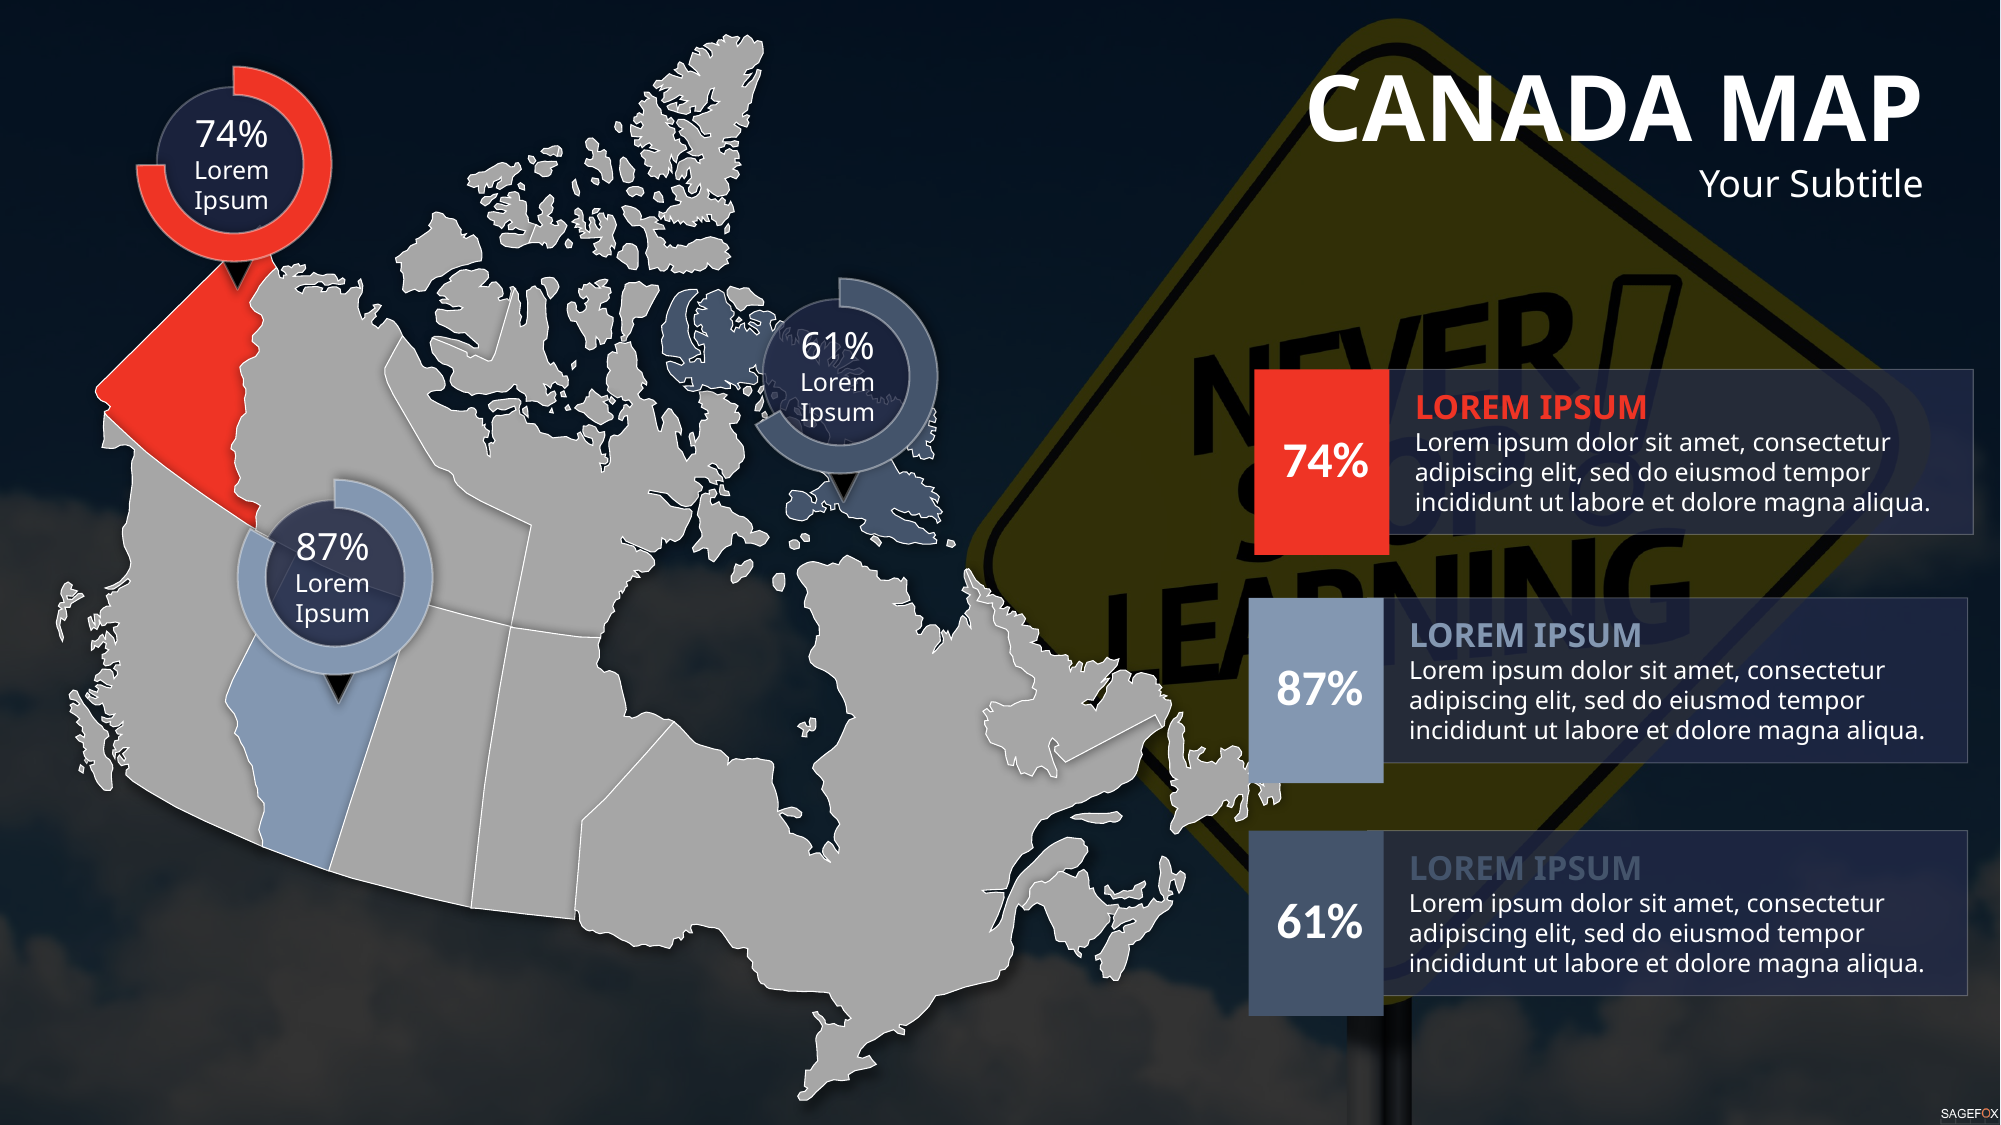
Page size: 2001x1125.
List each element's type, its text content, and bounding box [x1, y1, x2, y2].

text_box [946, 539, 956, 548]
text_box [541, 146, 552, 154]
text_box [471, 627, 671, 919]
text_box [789, 539, 800, 550]
text_box [786, 483, 835, 521]
text_box [1104, 880, 1146, 900]
text_box [1256, 784, 1281, 806]
text_box [487, 191, 530, 248]
text_box [78, 764, 84, 774]
text_box [560, 390, 567, 397]
text_box [724, 223, 730, 234]
text_box [609, 396, 616, 405]
text_box [528, 194, 567, 249]
text_box [754, 277, 939, 475]
text_box [69, 690, 113, 791]
text_box 74% Lorem Ipsum [156, 86, 299, 225]
text_box [230, 263, 524, 616]
text_box [564, 404, 571, 411]
text_box [1167, 712, 1250, 835]
text_box [619, 281, 660, 336]
text_box [557, 147, 563, 157]
text_box 61% Lorem Ipsum [761, 298, 904, 435]
picture [0, 0, 2001, 1125]
text_box [225, 641, 386, 869]
text_box [965, 568, 1172, 778]
text_box CANADA MAP Your Subtitle [1035, 42, 1939, 212]
text_box [572, 179, 580, 196]
text_box [912, 427, 937, 460]
text_box [584, 138, 613, 184]
text_box [743, 386, 752, 397]
text_box [534, 161, 558, 177]
text_box [227, 269, 248, 290]
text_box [1248, 597, 1995, 784]
text_box [653, 191, 664, 203]
text_box [467, 162, 522, 192]
text_box [661, 289, 776, 392]
text_box [541, 277, 560, 299]
text_box [528, 155, 536, 164]
text_box [571, 360, 576, 370]
text_box [56, 581, 84, 642]
text_box [754, 401, 760, 411]
text_box [565, 238, 573, 248]
text_box [735, 317, 742, 323]
text_box [832, 479, 855, 502]
text_box [576, 388, 614, 425]
text_box [800, 533, 810, 542]
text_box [1254, 369, 2000, 555]
text_box [567, 279, 613, 350]
text_box [522, 406, 529, 418]
text_box [870, 535, 882, 547]
text_box [517, 182, 525, 191]
text_box [797, 717, 816, 737]
text_box [619, 157, 635, 182]
text_box [727, 286, 764, 312]
text_box [435, 268, 504, 352]
text_box [1022, 869, 1110, 958]
text_box [731, 559, 753, 584]
text_box [384, 335, 745, 632]
text_box [720, 484, 730, 496]
text_box [653, 34, 764, 227]
text_box [841, 465, 943, 545]
text_box [135, 65, 333, 263]
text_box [1248, 830, 1995, 1017]
text_box [571, 207, 617, 258]
text_box [1070, 811, 1123, 824]
text_box [621, 205, 731, 274]
text_box [430, 285, 569, 406]
text_box [88, 412, 256, 843]
text_box [772, 573, 785, 592]
text_box [591, 177, 600, 185]
text_box [630, 92, 687, 179]
text_box 87% Lorem Ipsum [272, 499, 400, 638]
text_box [574, 555, 1157, 1101]
text_box [480, 193, 498, 206]
text_box [328, 607, 505, 906]
text_box [328, 682, 350, 703]
text_box [395, 212, 482, 293]
text_box [254, 266, 265, 280]
text_box [236, 478, 434, 676]
text_box [626, 186, 644, 197]
text_box [614, 121, 622, 133]
text_box [692, 489, 770, 562]
text_box [95, 269, 254, 502]
text_box [616, 243, 639, 270]
text_box [1095, 856, 1186, 981]
text_box [592, 208, 601, 214]
